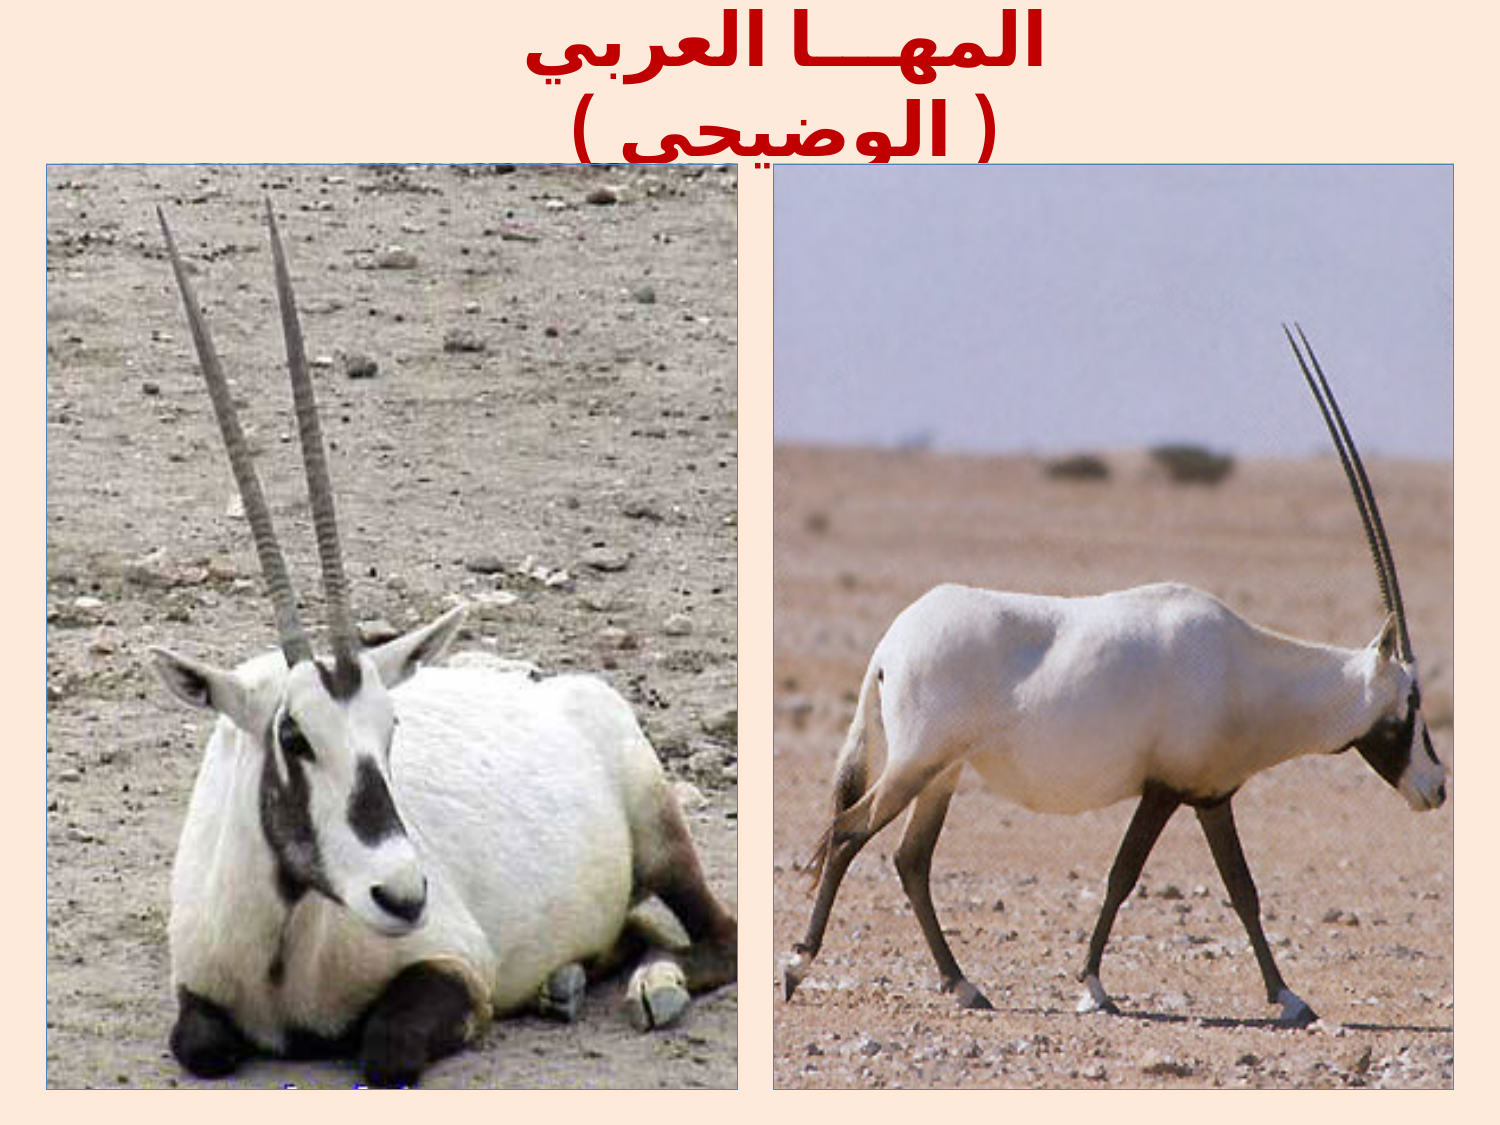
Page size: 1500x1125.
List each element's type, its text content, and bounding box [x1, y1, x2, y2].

picture [46, 163, 738, 1091]
picture [773, 163, 1454, 1091]
text_box المهـــا العربي ( الوضيحي ) [410, 23, 1161, 141]
